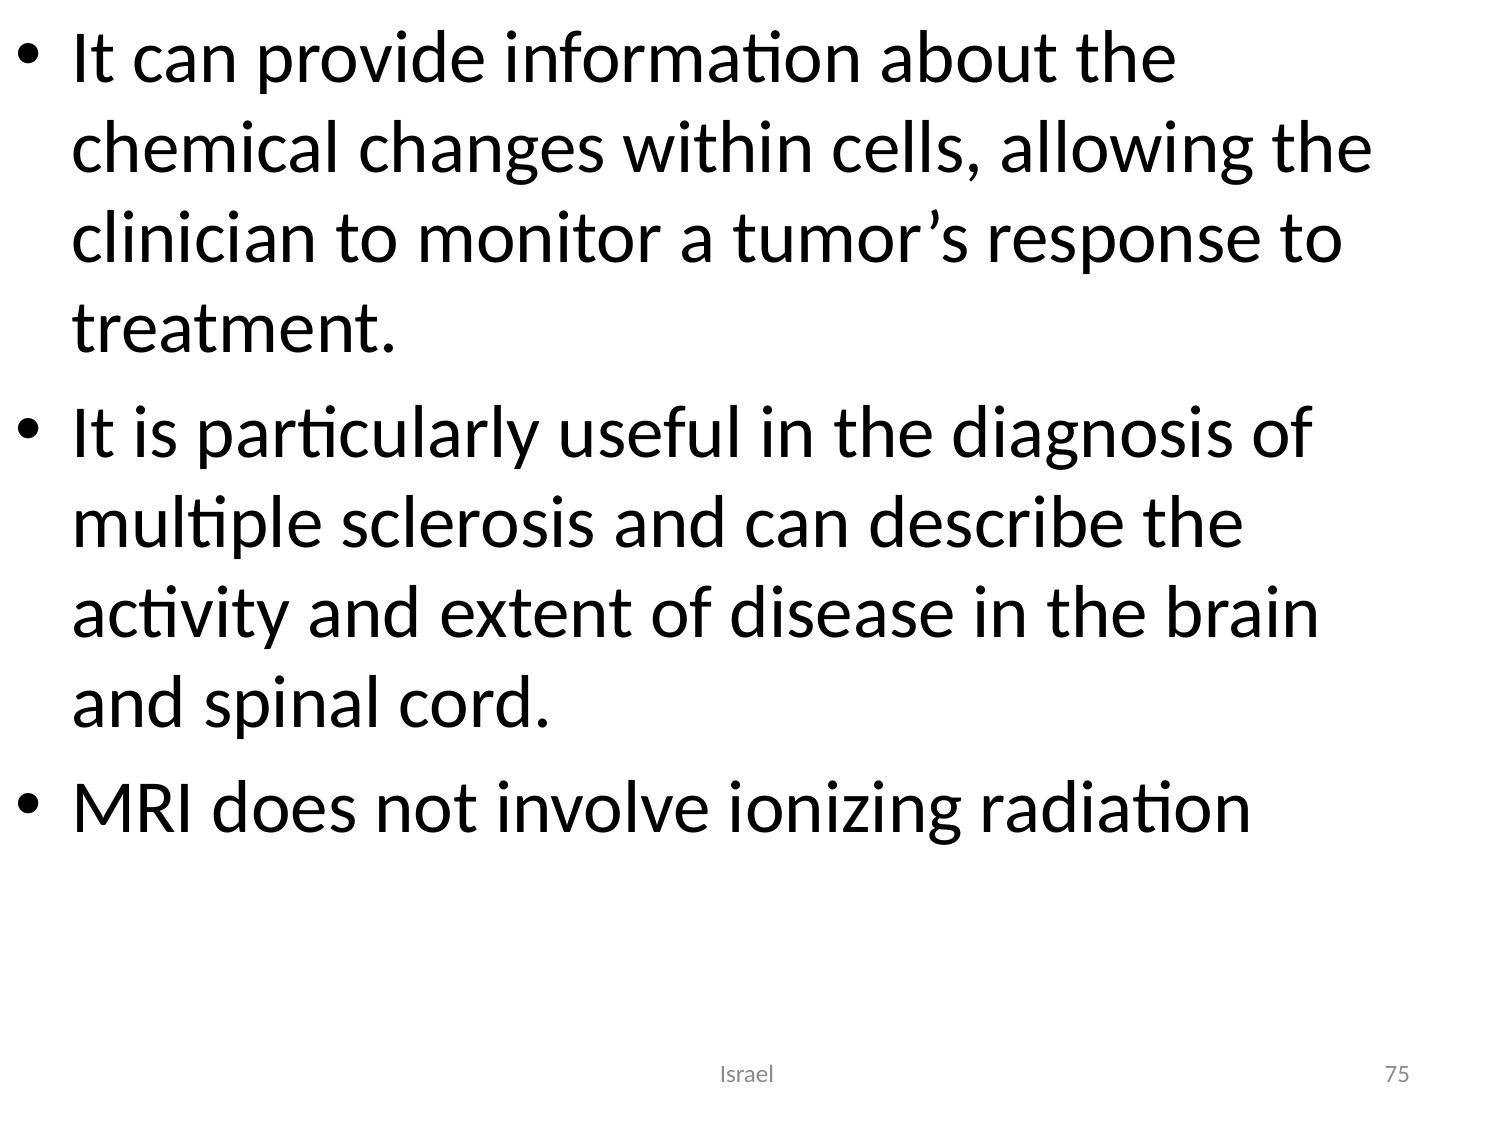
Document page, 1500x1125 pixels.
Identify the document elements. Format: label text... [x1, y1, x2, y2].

list It can provide information about the chemical changes within cells, allowing the clinician to monitor a tumor’s response to treatment. It is particularly useful in the diagnosis of multiple sclerosis and can describe the activity and extent of disease in the brain and spinal cord. MRI does not involve ionizing radiation [0, 0, 1463, 1075]
footer Israel [512, 1042, 988, 1103]
slide_number 75 [1074, 1042, 1425, 1103]
